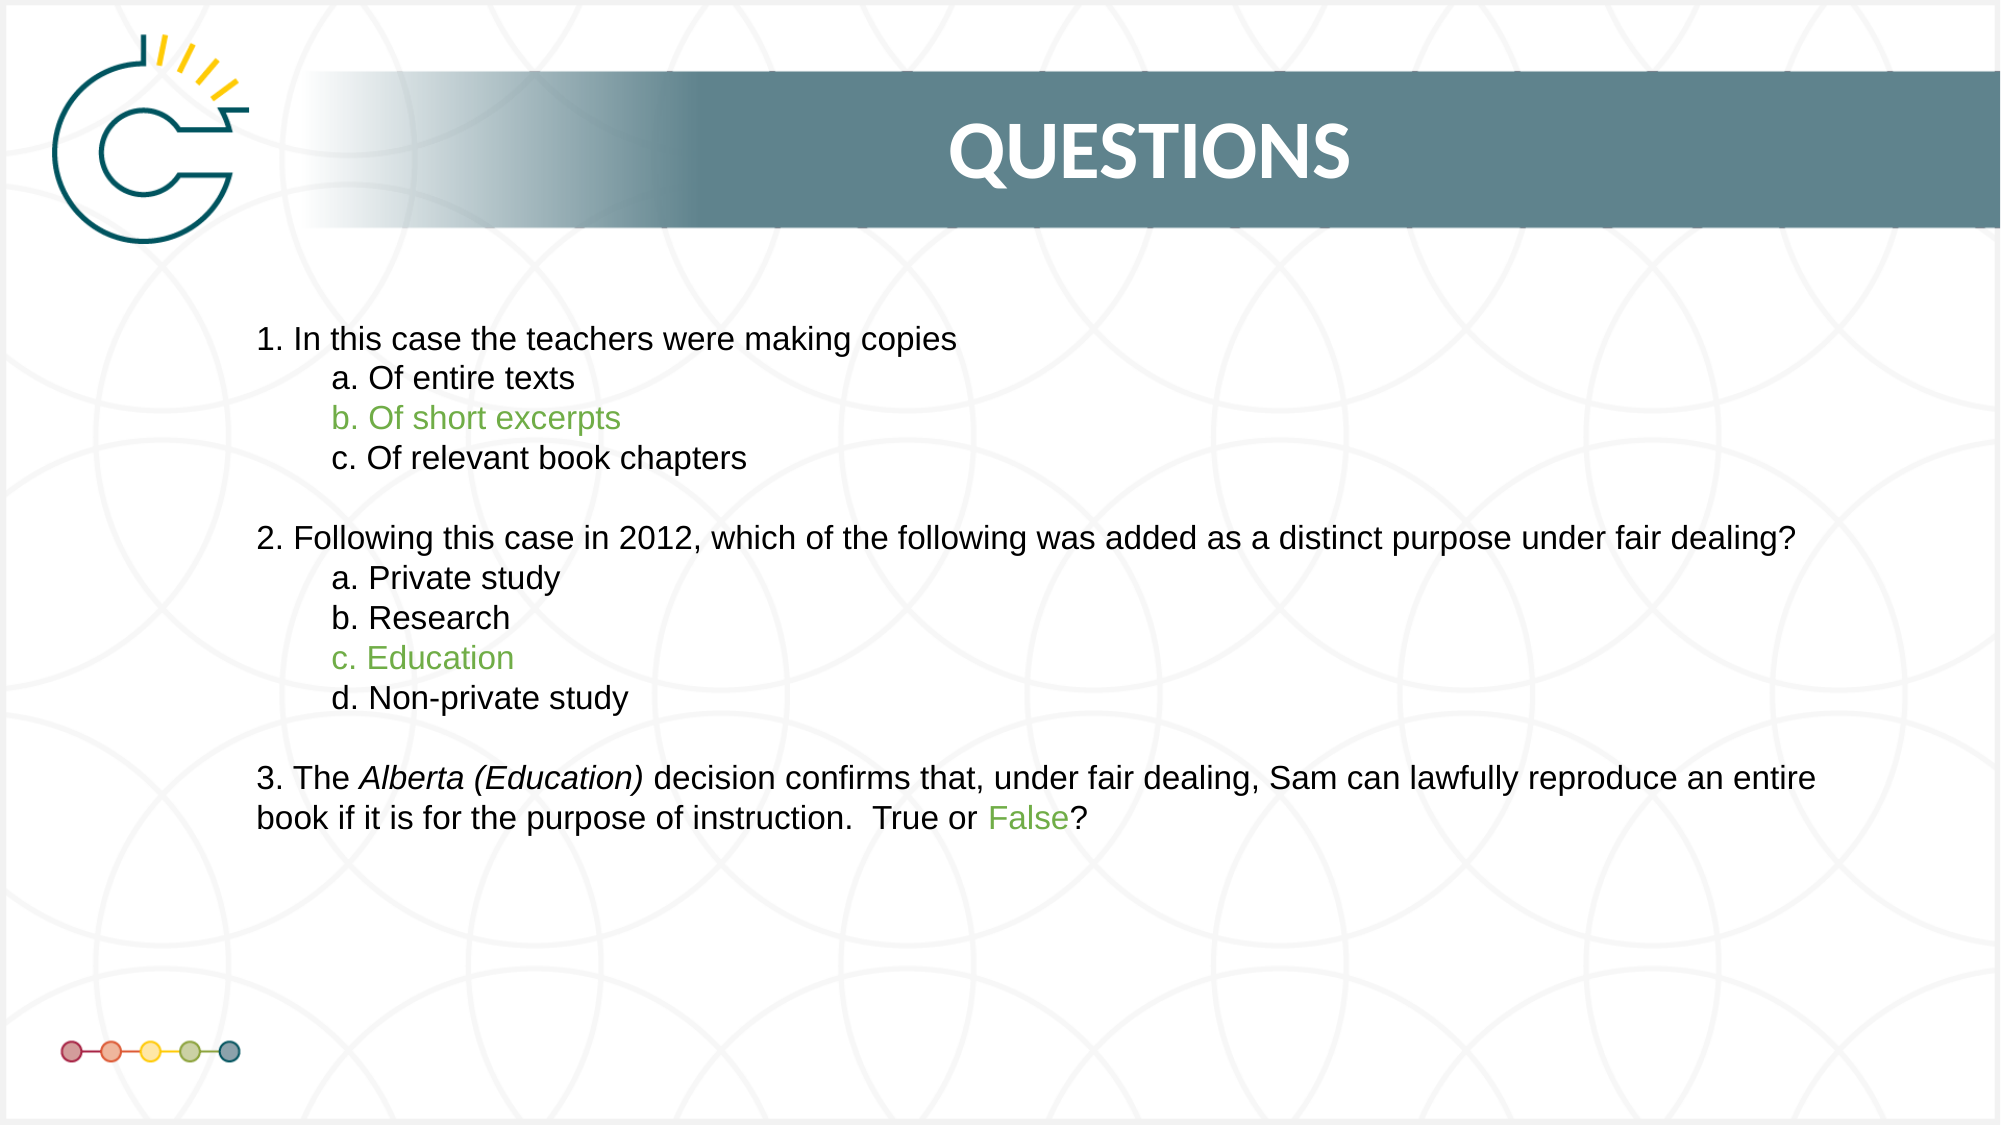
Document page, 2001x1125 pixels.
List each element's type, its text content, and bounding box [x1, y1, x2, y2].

text_box 1. In this case the teachers were making copies a. Of entire texts b. Of short excerpts c. Of relevant book chapters 2. Following this case in 2012, which of the following was added as a distinct purpose under fair dealing? a. Private study b. Research c. Education d. Non-private study 3. The Alberta (Education) decision confirms that, under fair dealing, Sam can lawfully reproduce an entire book if it is for the purpose of instruction. True or False? [241, 269, 1914, 889]
picture [0, 0, 2001, 1125]
